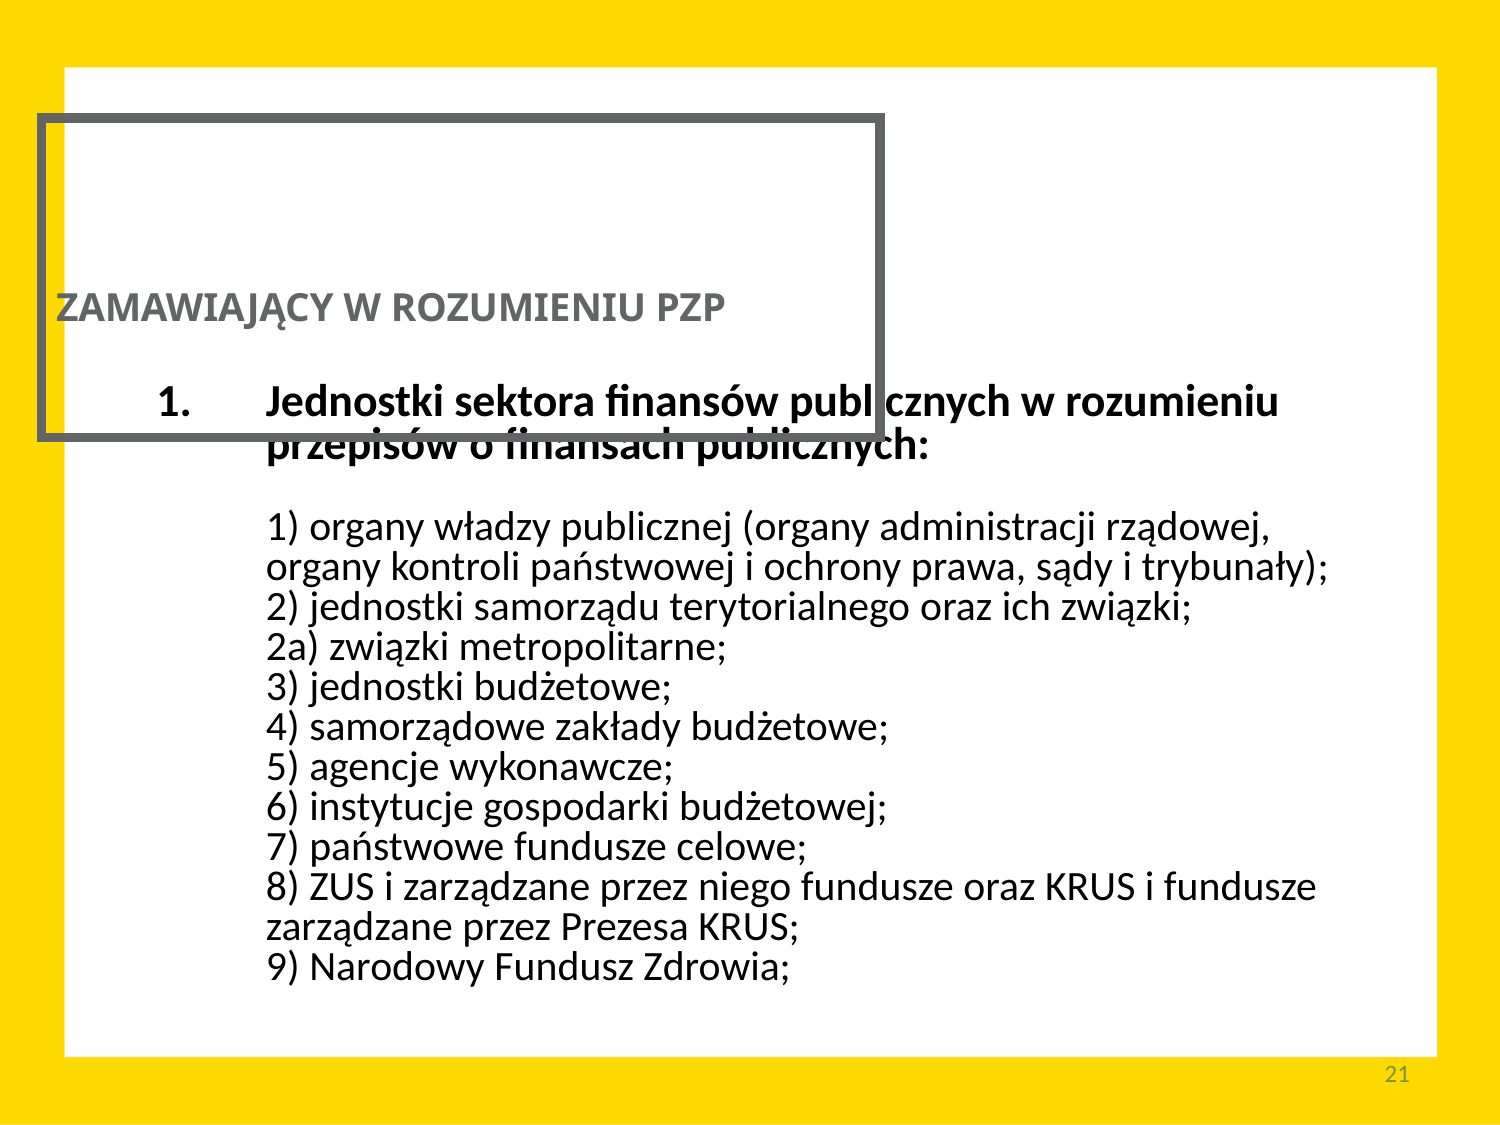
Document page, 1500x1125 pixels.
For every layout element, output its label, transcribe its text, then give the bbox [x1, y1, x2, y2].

picture [0, 0, 1500, 1125]
text_box ZAMAWIAJĄCY W ROZUMIENIU PZP [41, 118, 880, 438]
text_box Jednostki sektora finansów publicznych w rozumieniu przepisów o finansach publicznych: 1) organy władzy publicznej (organy administracji rządowej, organy kontroli państwowej i ochrony prawa, sądy i trybunały); 2) jednostki samorządu terytorialnego oraz ich związki; 2a) związki metropolitarne; 3) jednostki budżetowe; 4) samorządowe zakłady budżetowe; 5) agencje wykonawcze; 6) instytucje gospodarki budżetowej; 7) państwowe fundusze celowe; 8) ZUS i zarządzane przez niego fundusze oraz KRUS i fundusze zarządzane przez Prezesa KRUS; 9) Narodowy Fundusz Zdrowia; [123, 373, 1376, 1036]
slide_number 21 [1074, 1042, 1425, 1103]
